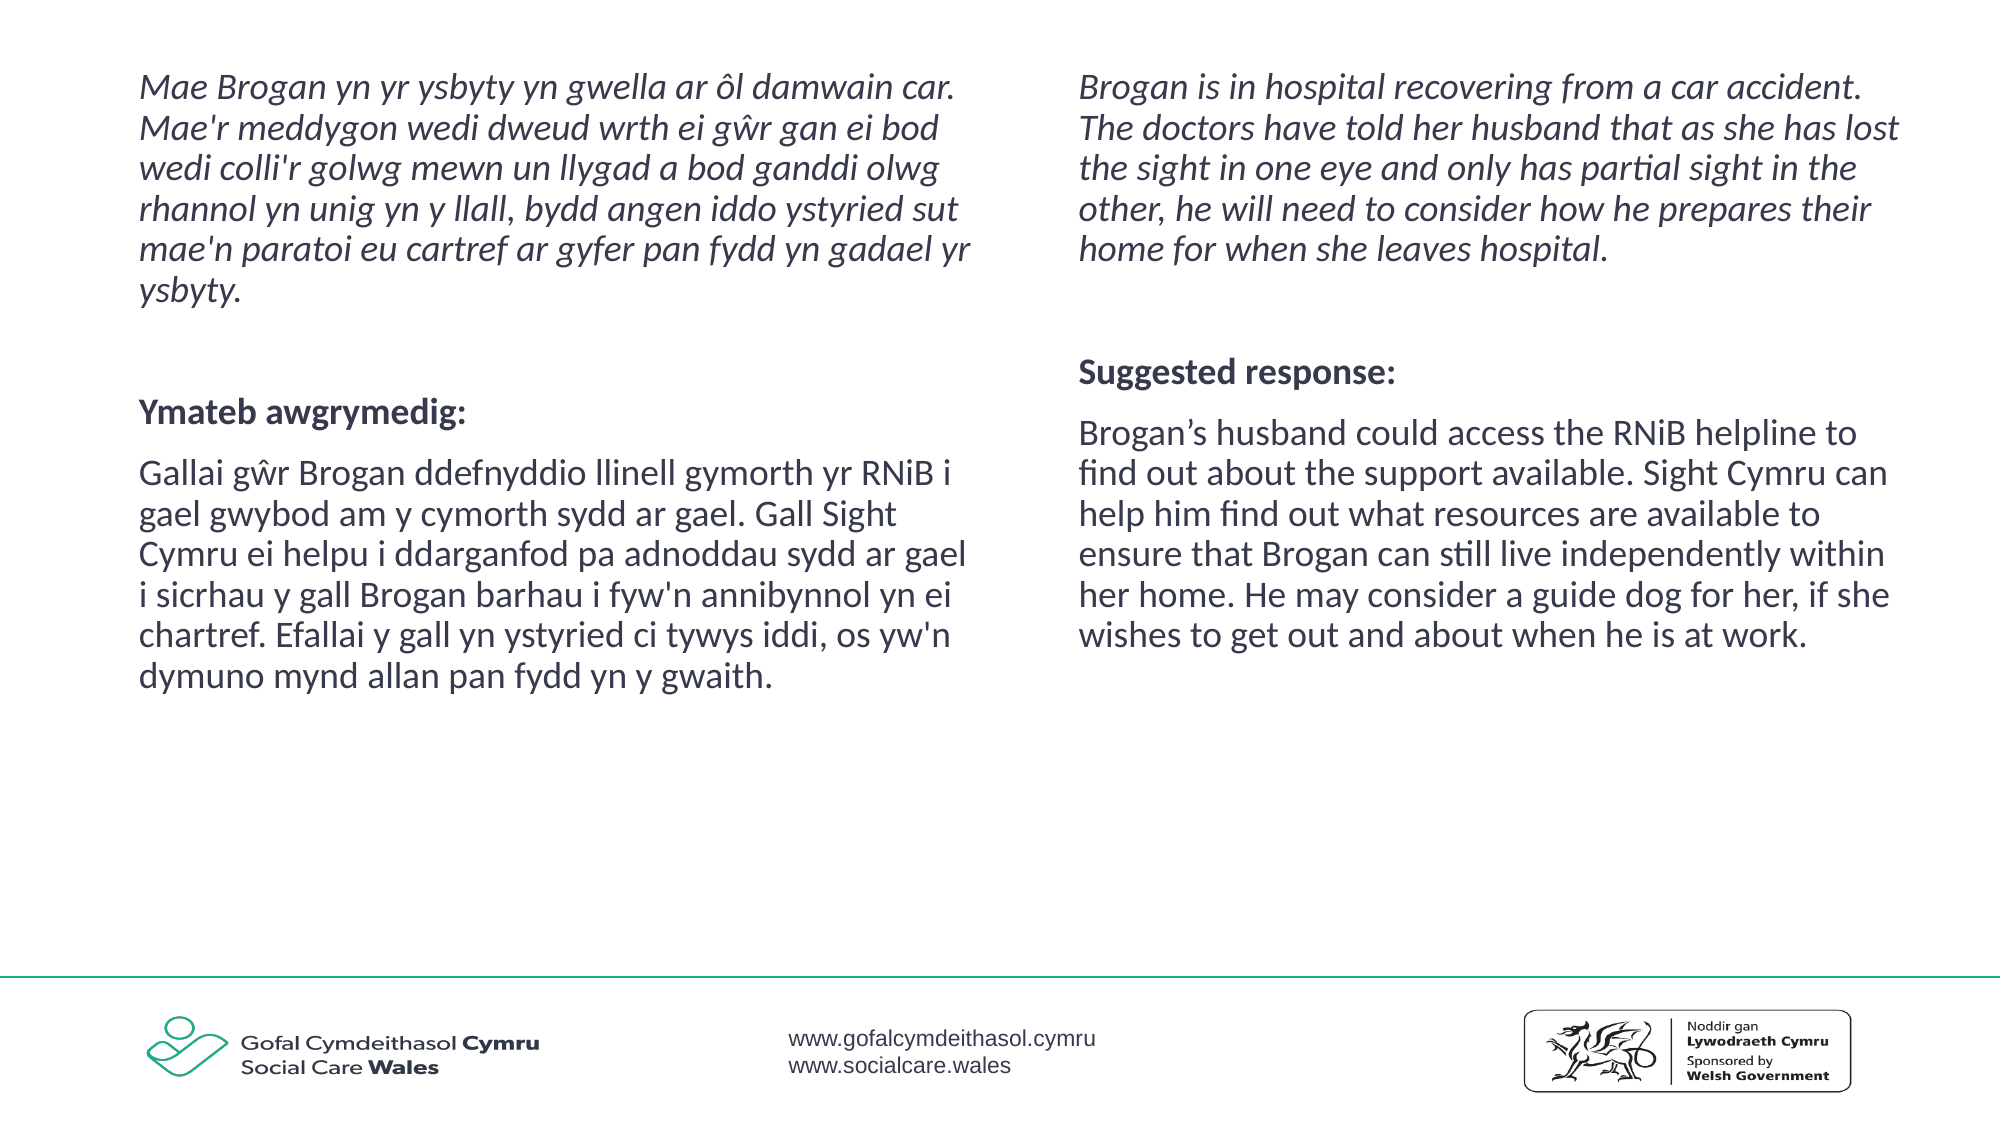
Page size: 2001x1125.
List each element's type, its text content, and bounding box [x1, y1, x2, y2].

list Mae Brogan yn yr ysbyty yn gwella ar ôl damwain car. Mae'r meddygon wedi dweud wrth ei gŵr gan ei bod wedi colli'r golwg mewn un llygad a bod ganddi olwg rhannol yn unig yn y llall, bydd angen iddo ystyried sut mae'n paratoi eu cartref ar gyfer pan fydd yn gadael yr ysbyty. Ymateb awgrymedig: Gallai gŵr Brogan ddefnyddio llinell gymorth yr RNiB i gael gwybod am y cymorth sydd ar gael. Gall Sight Cymru ei helpu i ddarganfod pa adnoddau sydd ar gael i sicrhau y gall Brogan barhau i fyw'n annibynnol yn ei chartref. Efallai y gall yn ystyried ci tywys iddi, os yw'n dymuno mynd allan pan fydd yn y gwaith. [124, 59, 989, 961]
list Brogan is in hospital recovering from a car accident. The doctors have told her husband that as she has lost the sight in one eye and only has partial sight in the other, he will need to consider how he prepares their home for when she leaves hospital. Suggested response: Brogan’s husband could access the RNiB helpline to find out about the support available. Sight Cymru can help him find out what resources are available to ensure that Brogan can still live independently within her home. He may consider a guide dog for her, if she wishes to get out and about when he is at work. [1063, 59, 1929, 961]
picture [1516, 995, 1860, 1106]
picture [139, 1009, 546, 1083]
